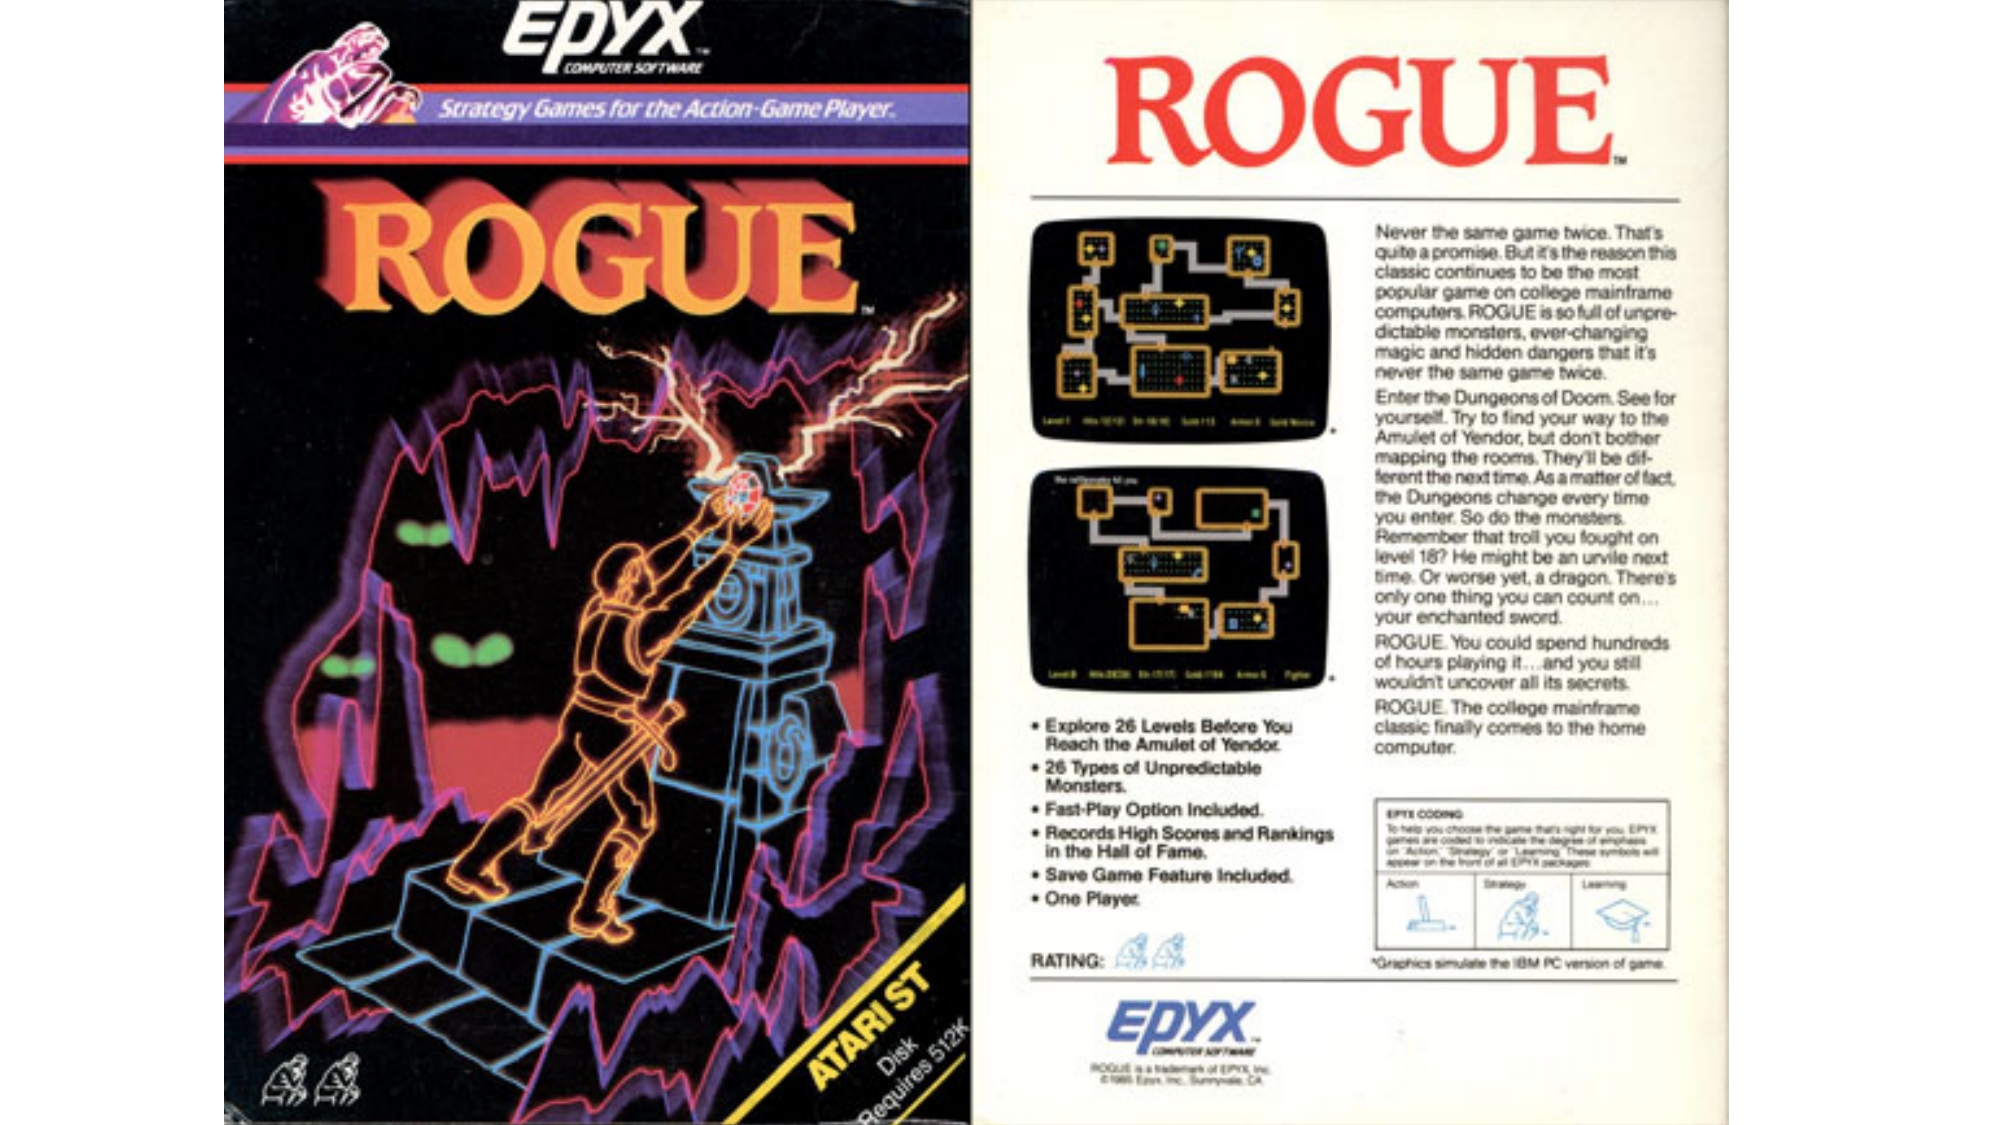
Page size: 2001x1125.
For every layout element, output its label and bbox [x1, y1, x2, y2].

list [224, 0, 1729, 1125]
